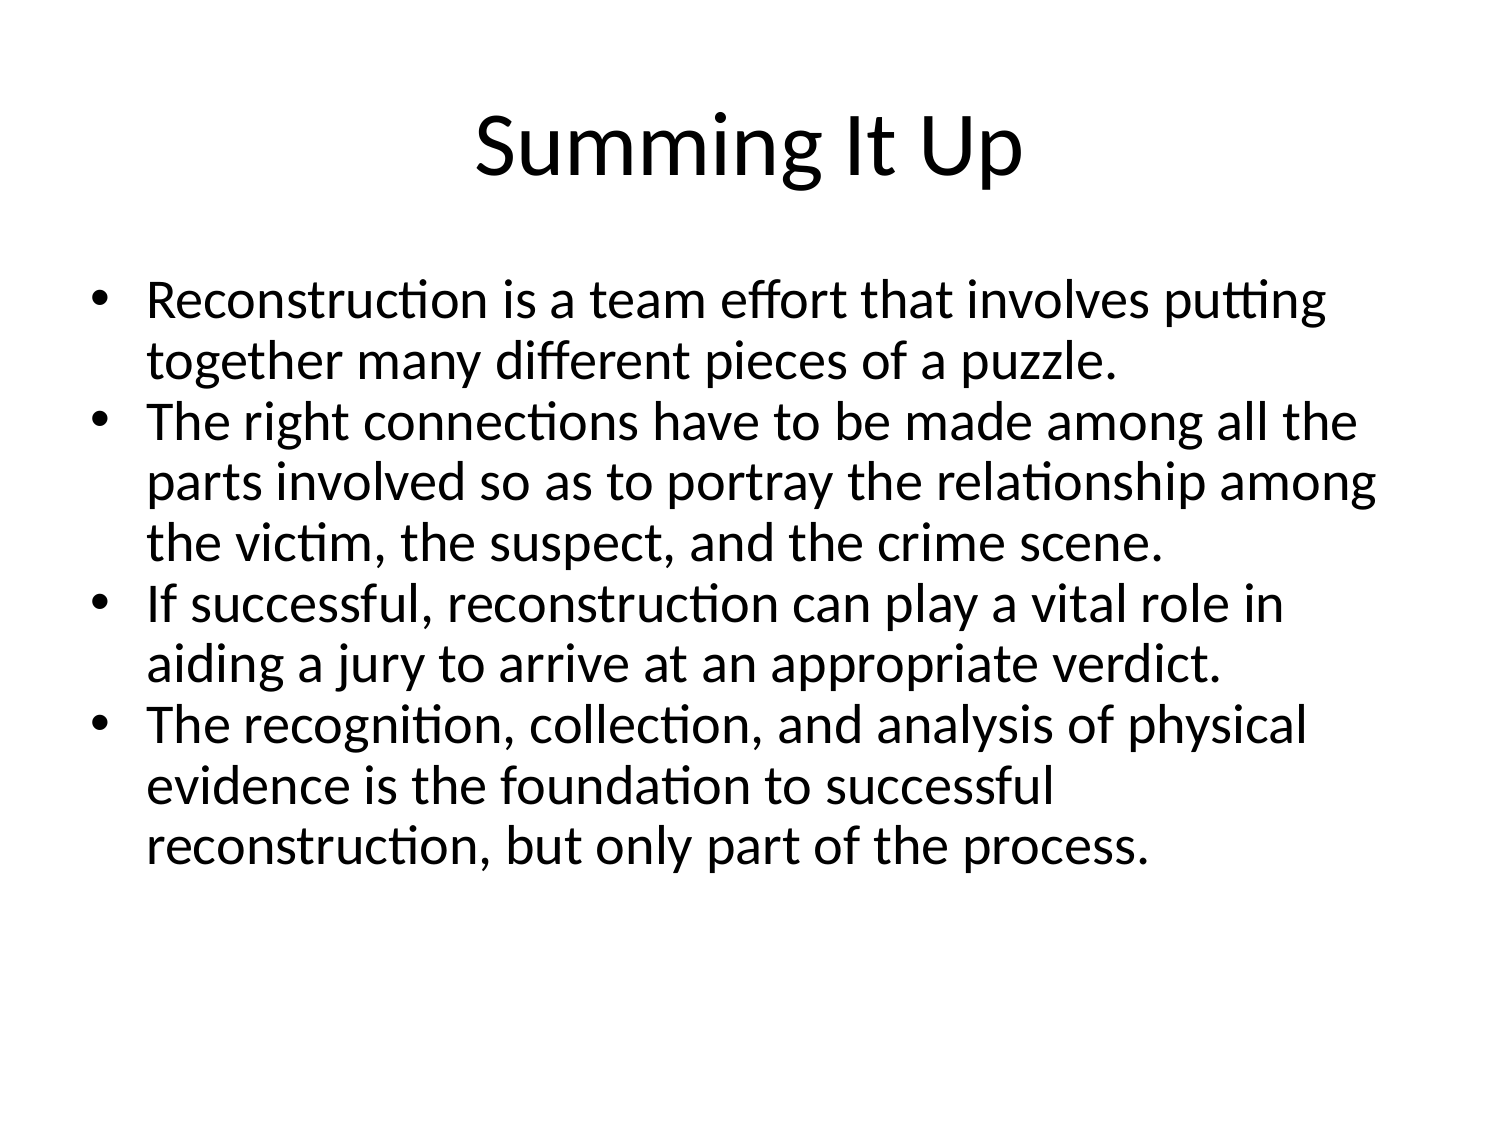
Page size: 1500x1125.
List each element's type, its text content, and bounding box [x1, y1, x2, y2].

title Summing It Up [75, 45, 1425, 233]
list Reconstruction is a team effort that involves putting together many different pieces of a puzzle. The right connections have to be made among all the parts involved so as to portray the relationship among the victim, the suspect, and the crime scene. If successful, reconstruction can play a vital role in aiding a jury to arrive at an appropriate verdict. The recognition, collection, and analysis of physical evidence is the foundation to successful reconstruction, but only part of the process. [75, 262, 1425, 1005]
